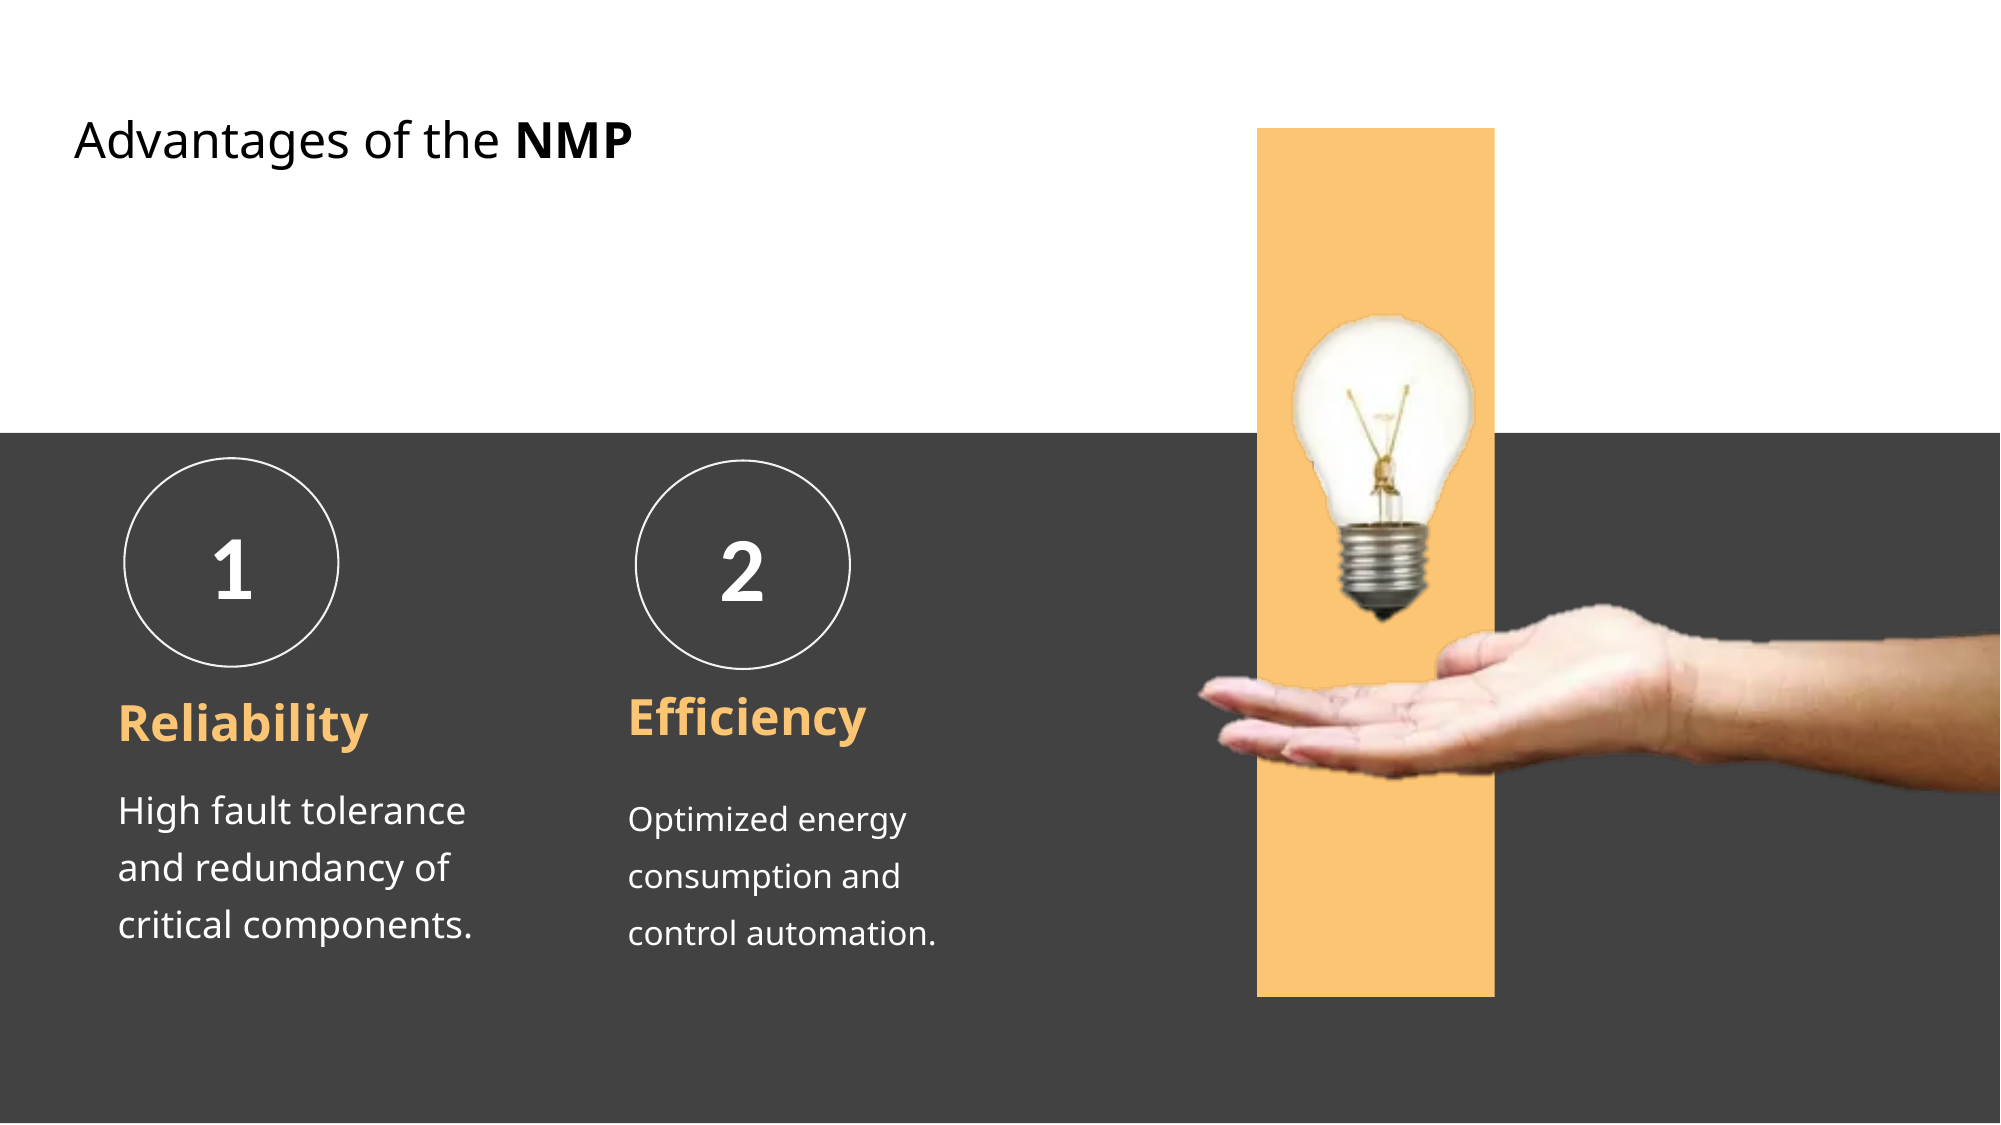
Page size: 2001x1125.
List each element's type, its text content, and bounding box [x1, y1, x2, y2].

text_box Efficiency [612, 680, 977, 738]
text_box Reliability [102, 687, 559, 745]
text_box Advantages of the NMP [59, 47, 850, 170]
text_box [0, 432, 2000, 1124]
text_box 2 [634, 459, 851, 671]
text_box 1 [123, 457, 340, 668]
text_box Optimized energy consumption and control automation. [612, 774, 966, 952]
text_box [1256, 127, 1496, 251]
picture [977, 251, 2000, 827]
text_box [1256, 827, 1496, 998]
text_box High fault tolerance and redundancy of critical components. [102, 767, 509, 885]
